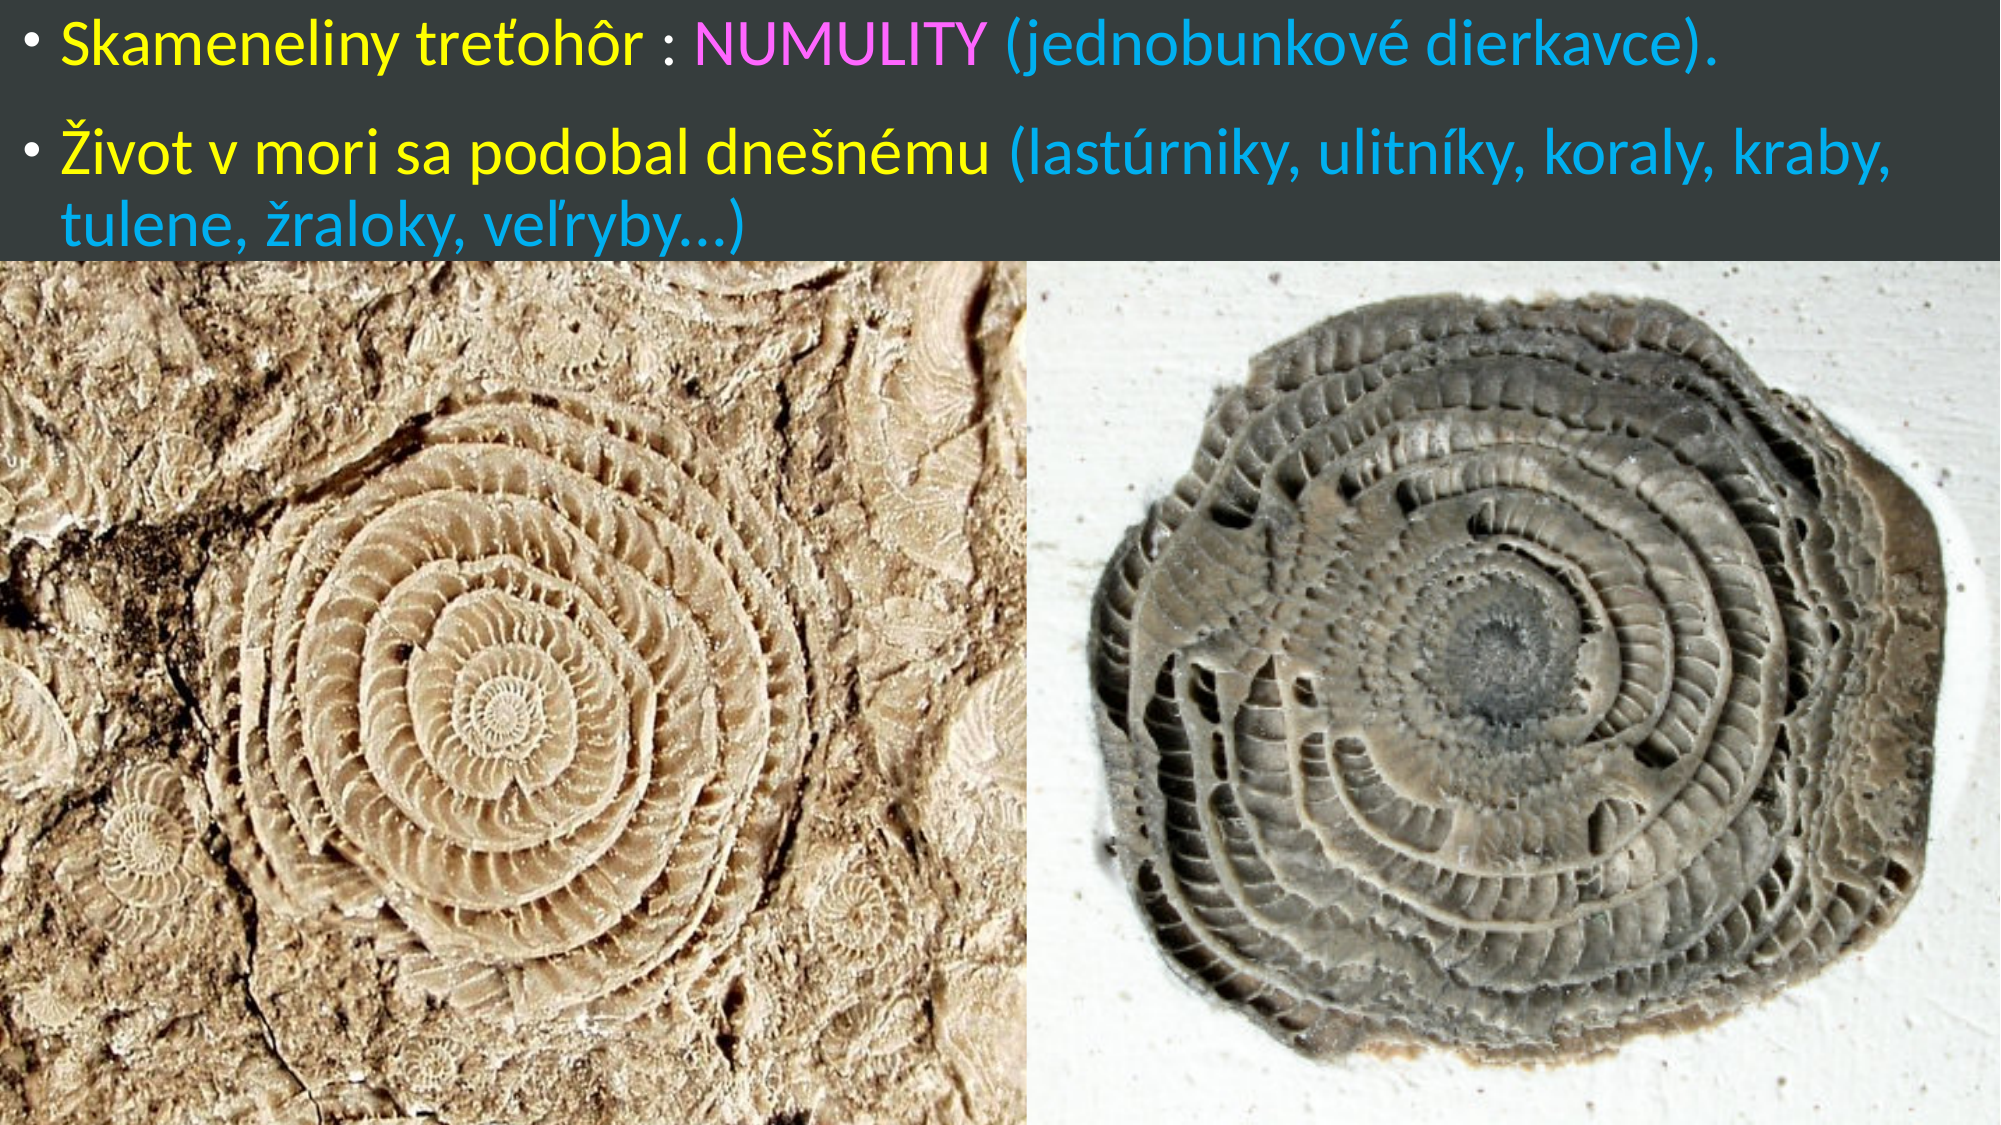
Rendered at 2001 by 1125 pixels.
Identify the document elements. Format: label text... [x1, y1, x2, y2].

picture [0, 261, 2000, 1125]
list Skameneliny treťohôr : NUMULITY (jednobunkové dierkavce). Život v mori sa podobal dnešnému (lastúrniky, ulitníky, koraly, kraby, tulene, žraloky, veľryby...) [0, 0, 2000, 261]
